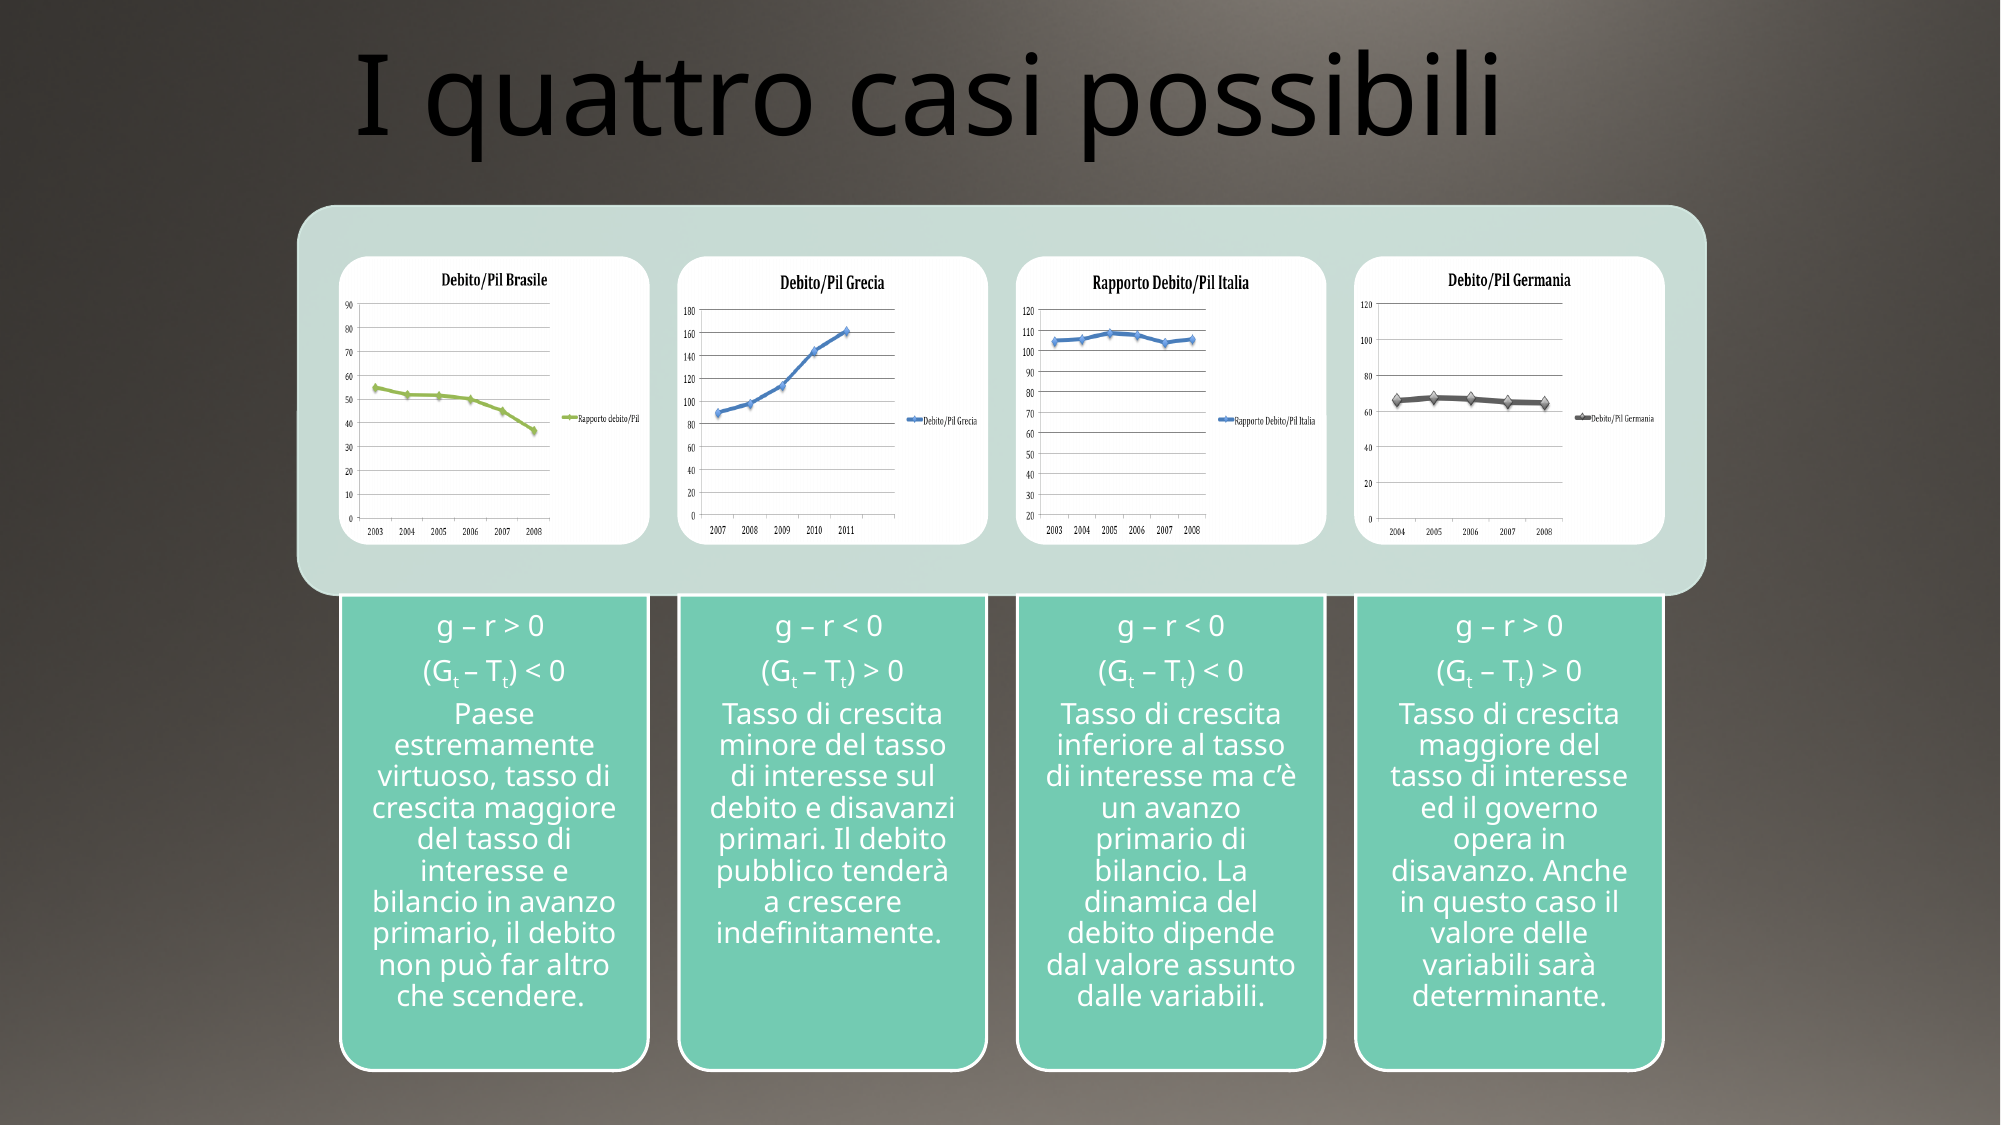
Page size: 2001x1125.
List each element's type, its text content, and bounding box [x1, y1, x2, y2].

title I quattro casi possibili [340, 17, 1660, 180]
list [297, 205, 1706, 1071]
picture [0, 0, 2001, 1125]
